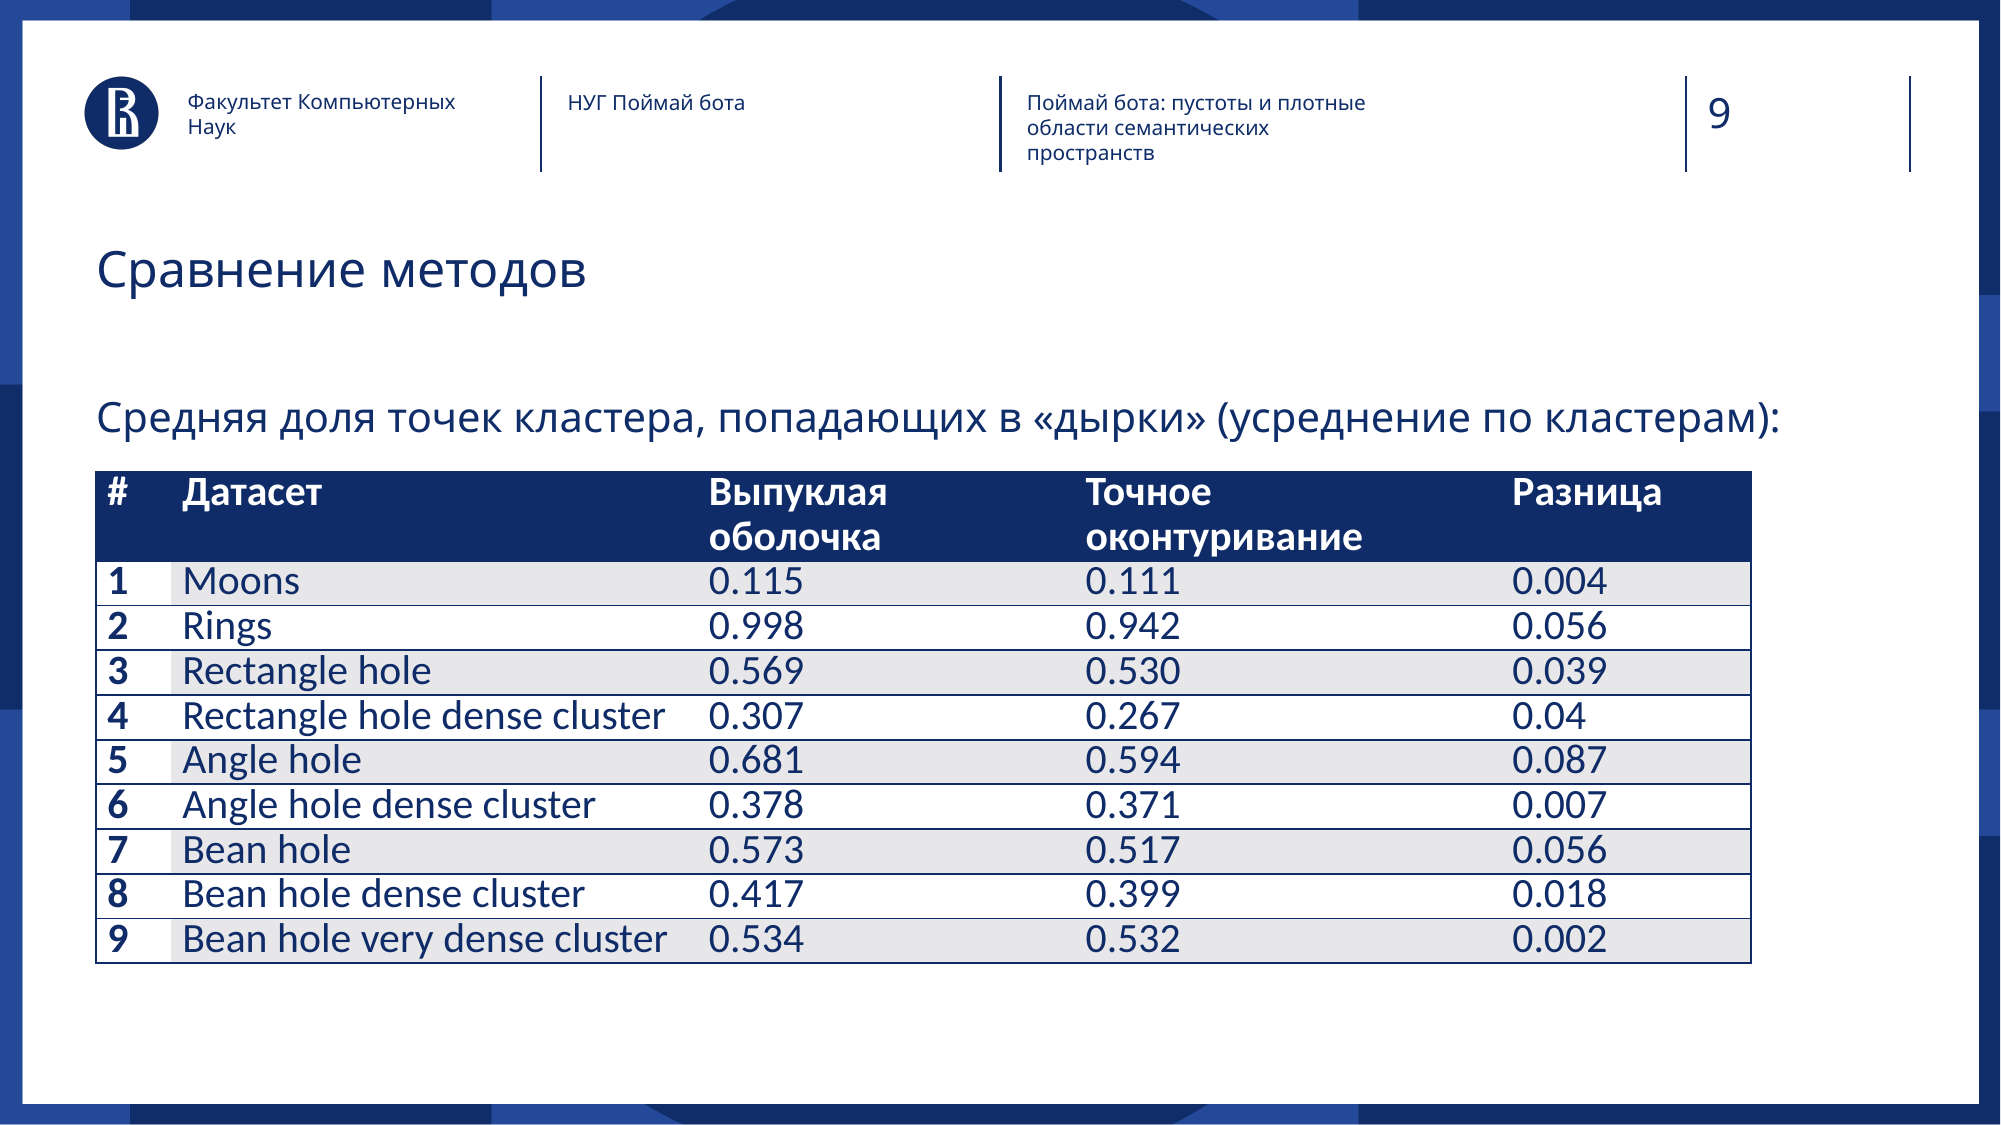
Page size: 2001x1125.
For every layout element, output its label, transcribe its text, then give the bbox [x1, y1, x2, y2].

table_cell Rectangle hole dense cluster [171, 696, 698, 739]
table_cell 4 [97, 696, 171, 739]
table_cell 0.532 [1074, 919, 1501, 962]
table_cell 0.004 [1501, 562, 1750, 605]
table_header Разница [1501, 472, 1750, 560]
table_cell Moons [171, 562, 698, 605]
list Поймай бота: пустоты и плотные области семантических пространств [1026, 90, 1367, 157]
table_cell 0.018 [1501, 875, 1750, 918]
table_cell Angle hole [171, 741, 698, 783]
table_cell 0.111 [1074, 562, 1501, 605]
table_cell 0.534 [698, 919, 1074, 962]
table_cell 1 [97, 562, 171, 605]
table_cell 7 [97, 830, 171, 873]
table_cell 6 [97, 785, 171, 828]
table_header Датасет [171, 472, 698, 560]
list НУГ Поймай бота [567, 90, 907, 157]
table_cell 0.307 [698, 696, 1074, 739]
table_cell 0.087 [1501, 741, 1750, 783]
table_cell Angle hole dense cluster [171, 785, 698, 828]
table_cell 0.056 [1501, 830, 1750, 873]
table_cell 0.007 [1501, 785, 1750, 828]
table_cell Bean hole dense cluster [171, 875, 698, 918]
table_header Выпуклая оболочка [698, 472, 1074, 560]
table_cell 0.594 [1074, 741, 1501, 783]
table_cell 0.530 [1074, 651, 1501, 694]
table_cell 9 [97, 919, 171, 962]
table_cell 0.039 [1501, 651, 1750, 694]
table_cell Bean hole very dense cluster [171, 919, 698, 962]
table_cell 0.267 [1074, 696, 1501, 739]
table_cell 0.569 [698, 651, 1074, 694]
picture [0, 0, 2001, 1125]
table_cell 0.115 [698, 562, 1074, 605]
table_cell 0.681 [698, 741, 1074, 783]
title Сравнение методов [96, 237, 1911, 365]
table_cell 0.04 [1501, 696, 1750, 739]
table_cell 0.371 [1074, 785, 1501, 828]
table_cell 8 [97, 875, 171, 918]
table_cell 3 [97, 651, 171, 694]
table_header # [97, 472, 171, 560]
table_cell 0.056 [1501, 606, 1750, 649]
table_cell 0.573 [698, 830, 1074, 873]
table_cell 0.417 [698, 875, 1074, 918]
table_cell Rings [171, 606, 698, 649]
table_header Точное оконтуривание [1074, 472, 1501, 560]
table_cell 0.378 [698, 785, 1074, 828]
table_cell 2 [97, 606, 171, 649]
table_cell 0.942 [1074, 606, 1501, 649]
list Средняя доля точек кластера, попадающих в «дырки» (усреднение по кластерам): [96, 390, 1911, 1005]
table_cell 0.002 [1501, 919, 1750, 962]
list Факультет Компьютерных Наук [187, 88, 500, 157]
table_cell 5 [97, 741, 171, 783]
table_cell 0.399 [1074, 875, 1501, 918]
table_cell Rectangle hole [171, 651, 698, 694]
table_cell 0.517 [1074, 830, 1501, 873]
table_cell Bean hole [171, 830, 698, 873]
table_cell 0.998 [698, 606, 1074, 649]
